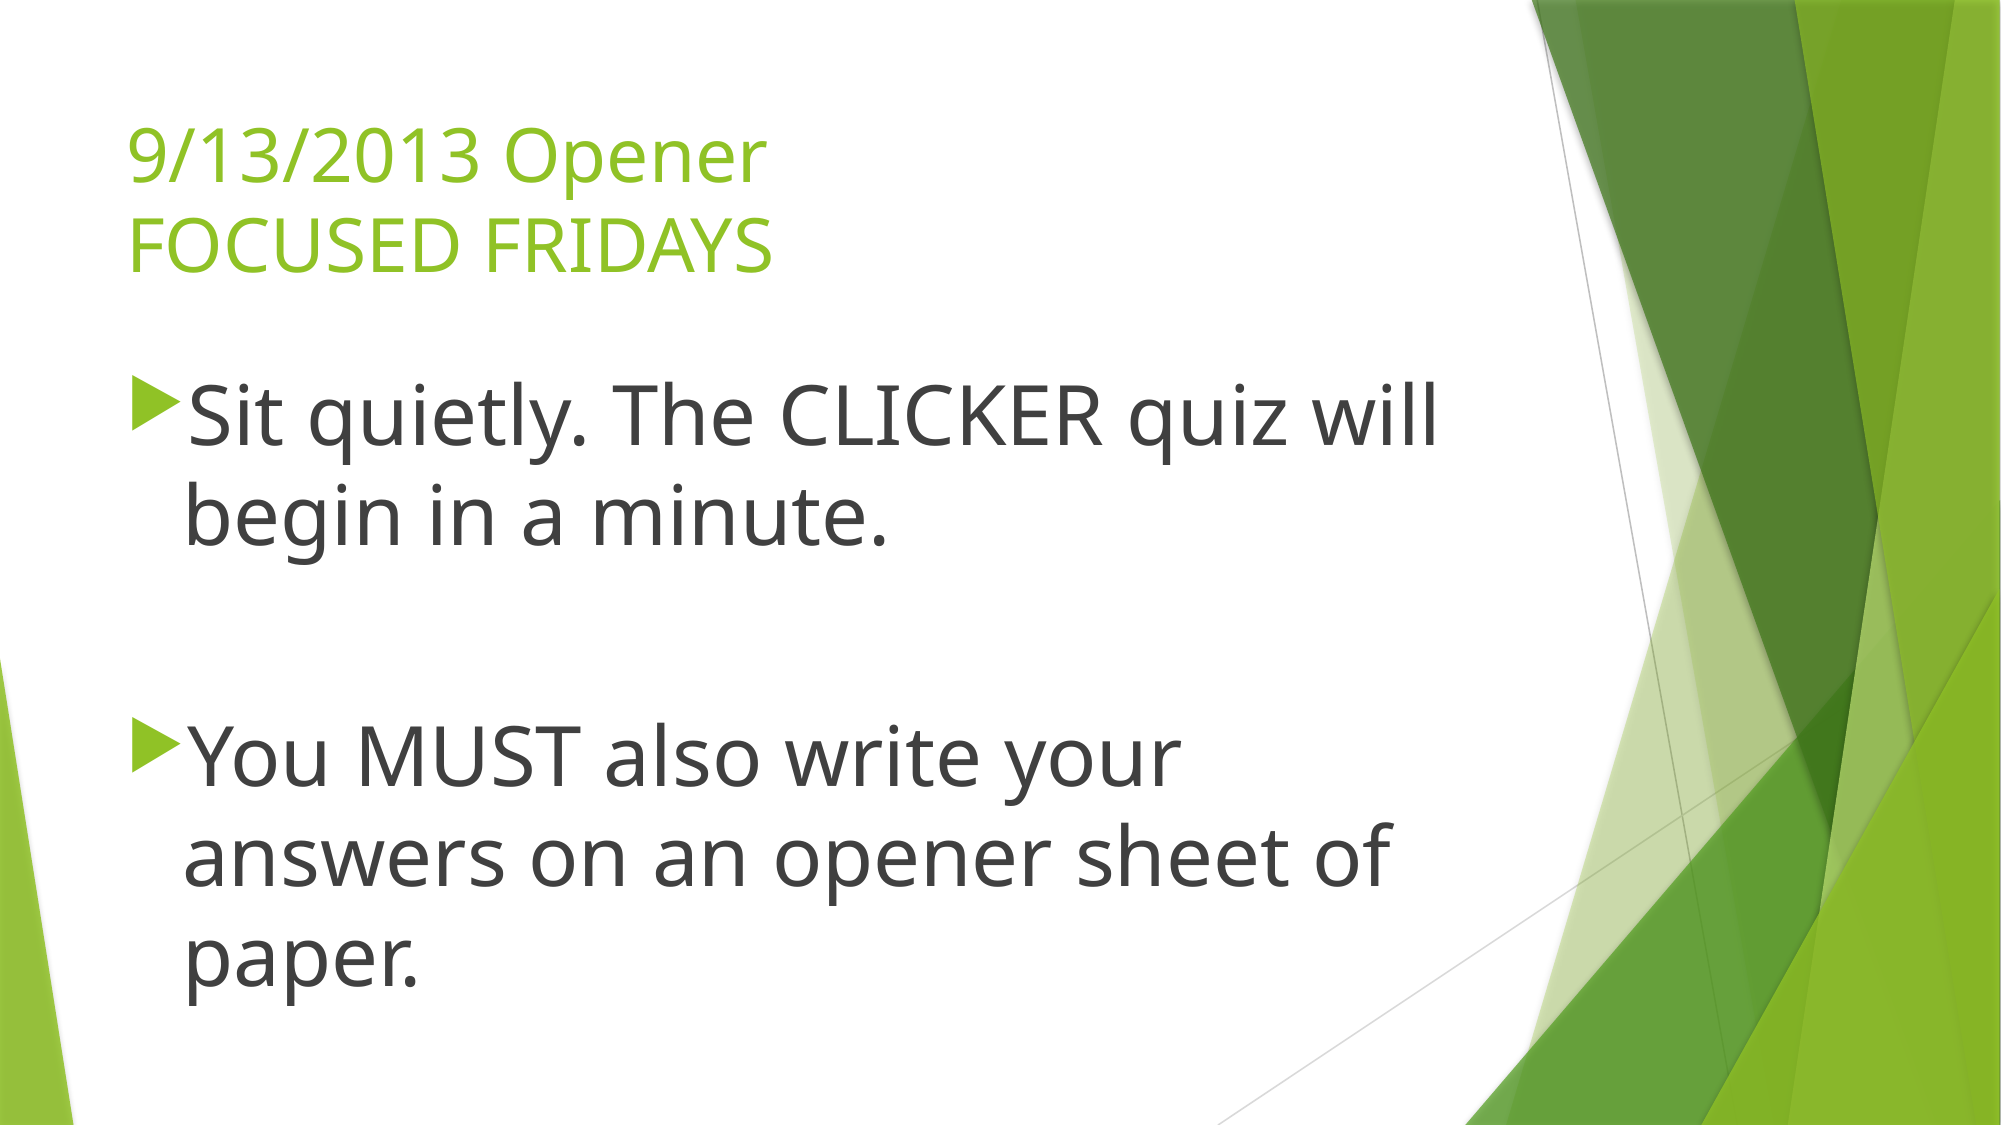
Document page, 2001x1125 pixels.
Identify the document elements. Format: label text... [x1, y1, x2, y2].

title 9/13/2013 Opener FOCUSED FRIDAYS [111, 99, 1522, 317]
list Sit quietly. The CLICKER quiz will begin in a minute. You MUST also write your answers on an opener sheet of paper. [111, 354, 1522, 992]
